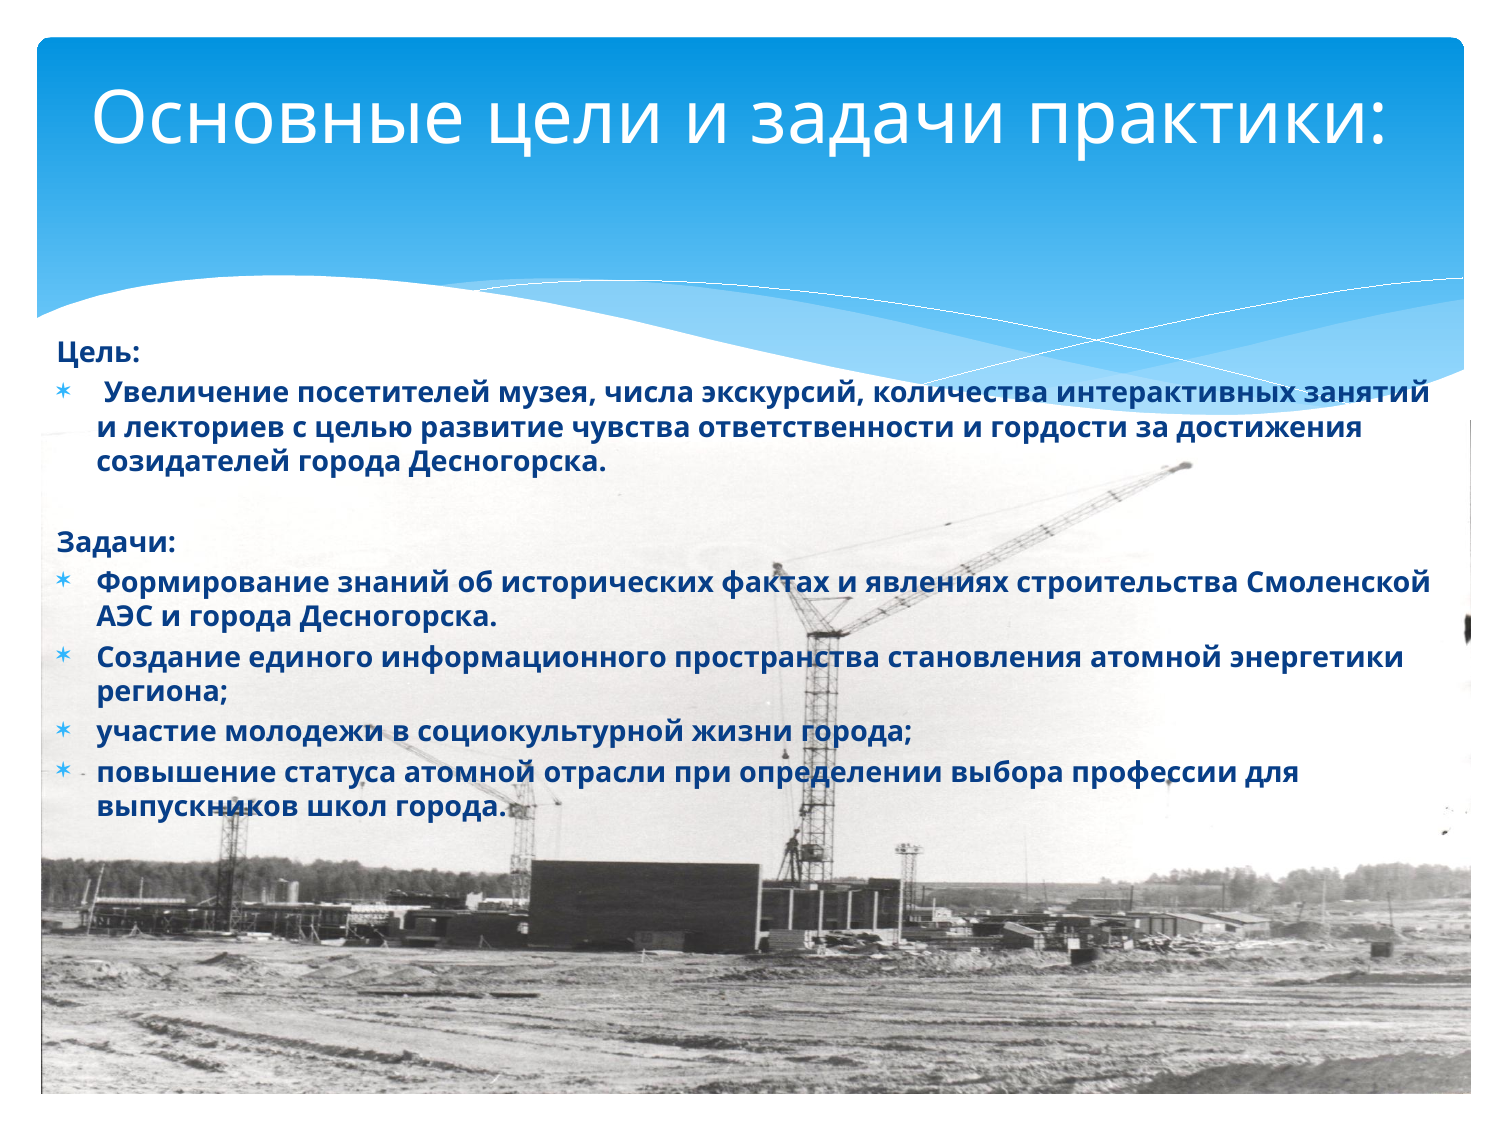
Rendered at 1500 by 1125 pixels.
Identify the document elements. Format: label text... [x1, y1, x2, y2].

title Основные цели и задачи практики: [75, 55, 1425, 261]
list Цель: Увеличение посетителей музея, числа экскурсий, количества интерактивных занятий и лекториев с целью развитие чувства ответственности и гордости за достижения созидателей города Десногорска. Задачи: Формирование знаний об исторических фактах и явлениях строительства Смоленской АЭС и города Десногорска. Создание единого информационного пространства становления атомной энергетики региона; участие молодежи в социокультурной жизни города; повышение статуса атомной отрасли при определении выбора профессии для выпускников школ города. [41, 326, 1471, 419]
picture [41, 420, 1471, 1095]
